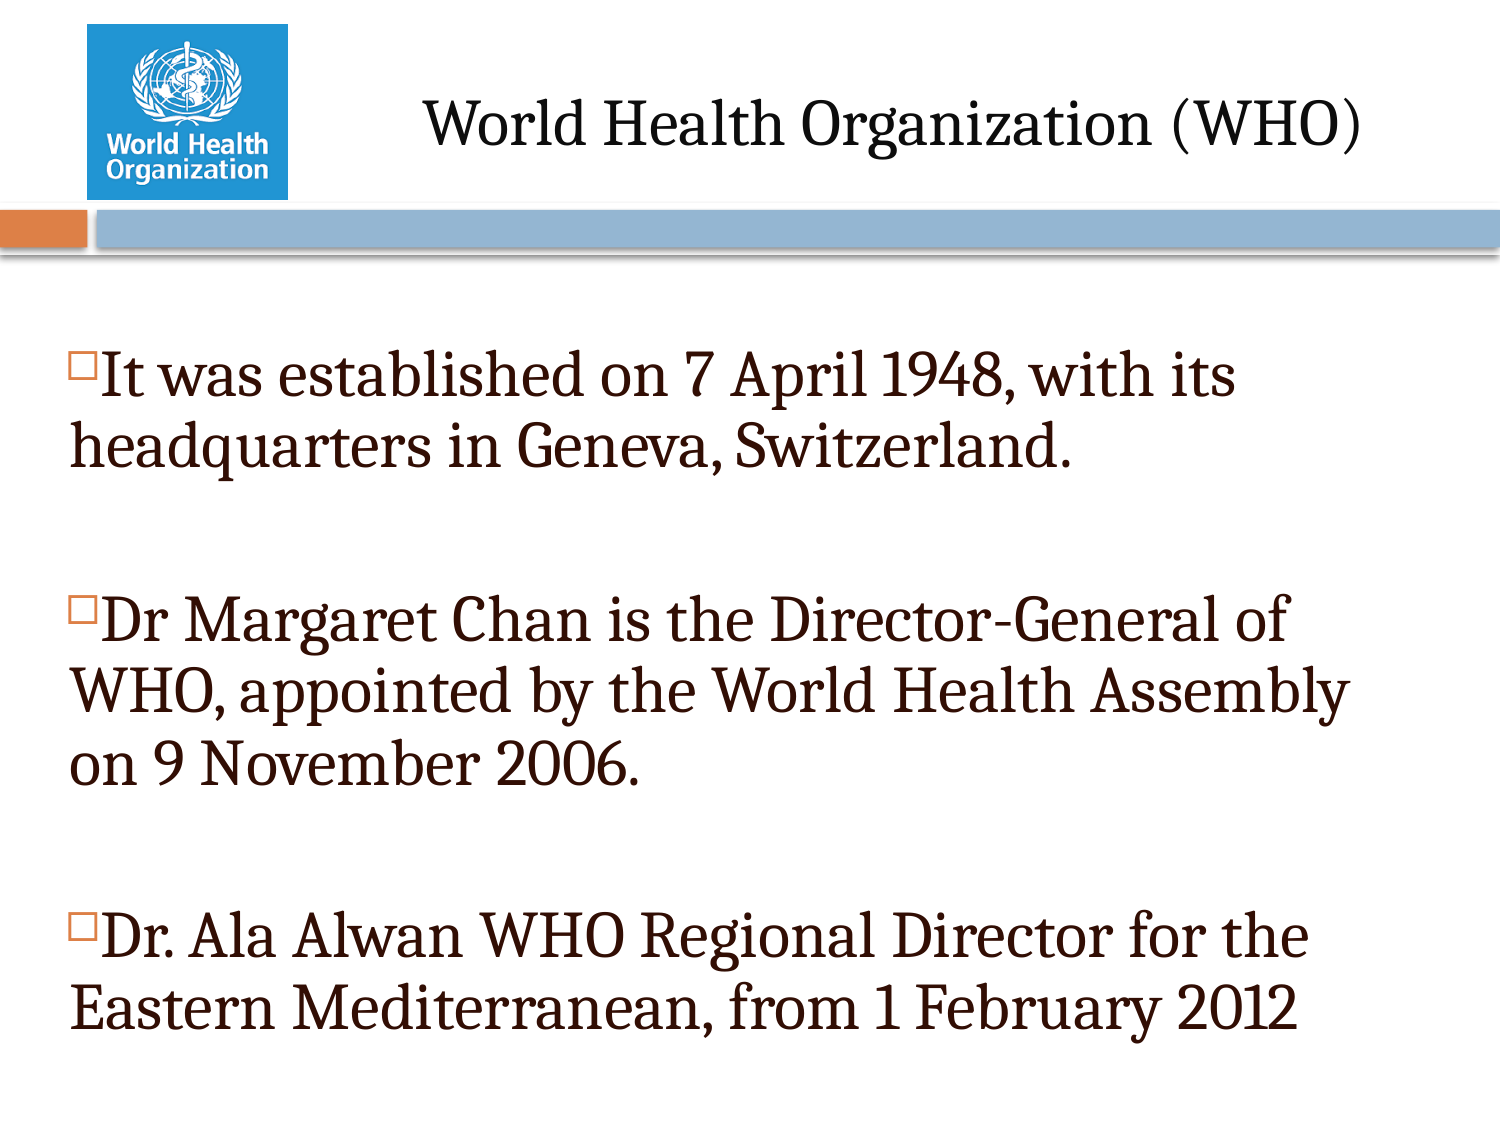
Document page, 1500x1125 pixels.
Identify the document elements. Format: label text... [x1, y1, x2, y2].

list It was established on 7 April 1948, with its headquarters in Geneva, Switzerland. Dr Margaret Chan is the Director-General of WHO, appointed by the World Health Assembly on 9 November 2006. Dr. Ala Alwan WHO Regional Director for the Eastern Mediterranean, from 1 February 2012 [49, 262, 1413, 1063]
title World Health Organization (WHO) [349, 37, 1439, 201]
picture [87, 24, 288, 201]
